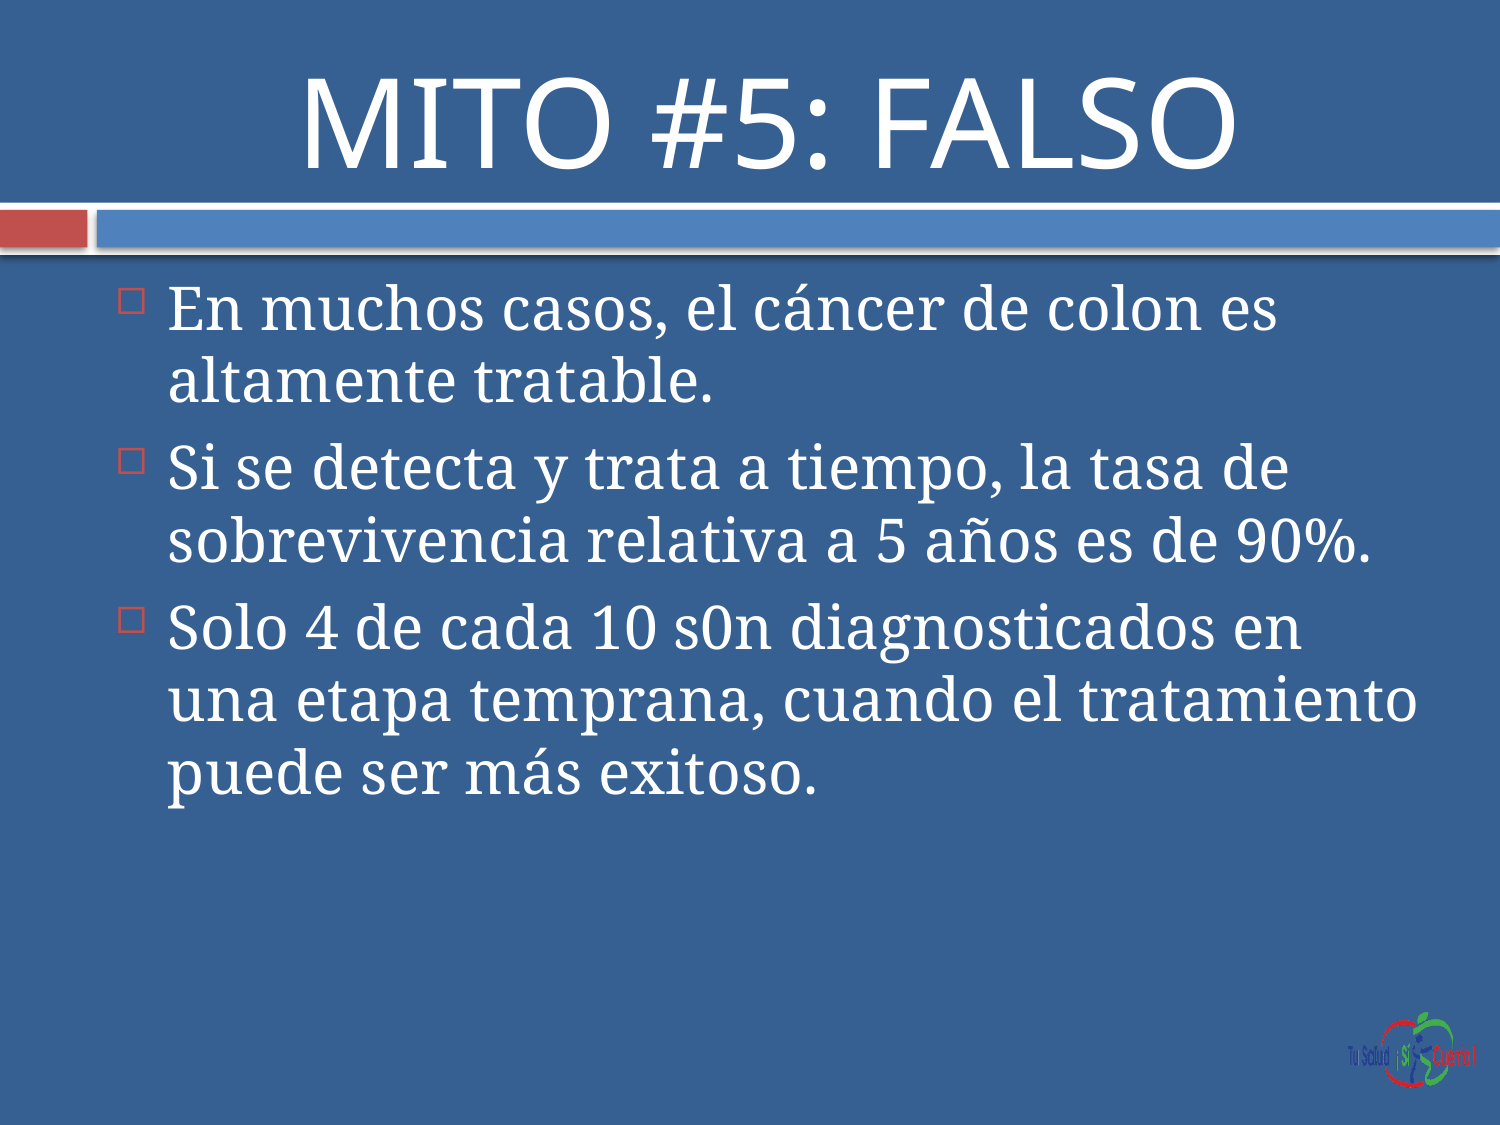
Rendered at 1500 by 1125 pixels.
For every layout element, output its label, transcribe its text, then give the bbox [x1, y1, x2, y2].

list En muchos casos, el cáncer de colon es altamente tratable. Si se detecta y trata a tiempo, la tasa de sobrevivencia relativa a 5 años es de 90%. Solo 4 de cada 10 s0n diagnosticados en una etapa temprana, cuando el tratamiento puede ser más exitoso. [100, 262, 1438, 1000]
picture [1348, 1012, 1476, 1088]
title MITO #5: FALSO [100, 37, 1438, 200]
